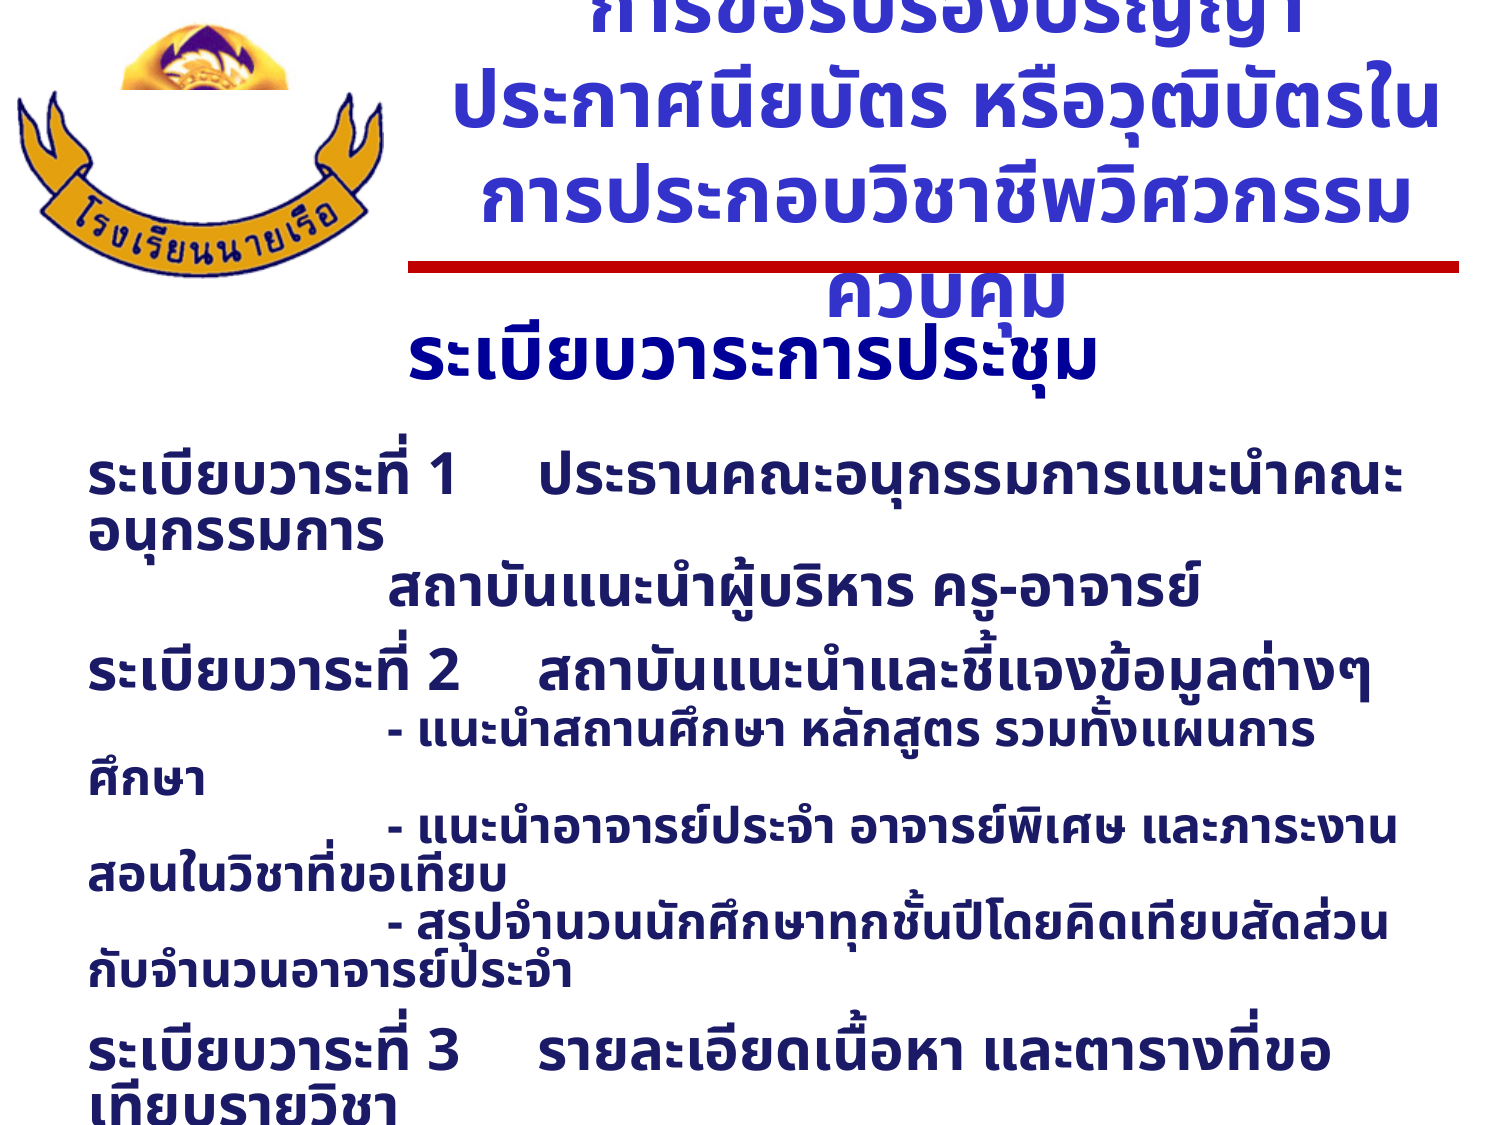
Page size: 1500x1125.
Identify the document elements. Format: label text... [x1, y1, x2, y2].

title การขอรับรองปริญญา ประกาศนียบัตร หรือวุฒิบัตรในการประกอบวิชาชีพวิศวกรรมควบคุม [395, 0, 1499, 288]
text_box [17, 18, 385, 280]
text_box ระเบียบวาระการประชุม ระเบียบวาระที่ 1 ประธานคณะอนุกรรมการแนะนำคณะอนุกรรมการ สถาบันแนะนำผู้บริหาร ครู-อาจารย์ ระเบียบวาระที่ 2 สถาบันแนะนำและชี้แจงข้อมูลต่างๆ - แนะนำสถานศึกษา หลักสูตร รวมทั้งแผนการศึกษา - แนะนำอาจารย์ประจำ อาจารย์พิเศษ และภาระงานสอนในวิชาที่ขอเทียบ - สรุปจำนวนนักศึกษาทุกชั้นปีโดยคิดเทียบสัดส่วนกับจำนวนอาจารย์ประจำ ระเบียบวาระที่ 3 รายละเอียดเนื้อหา และตารางที่ขอเทียบรายวิชา ระเบียบวาระที่ 4 ตรวจห้องสมุด ระเบียบวาระที่ 5 ตรวจห้องปฏิบัติการ [72, 314, 1436, 1125]
